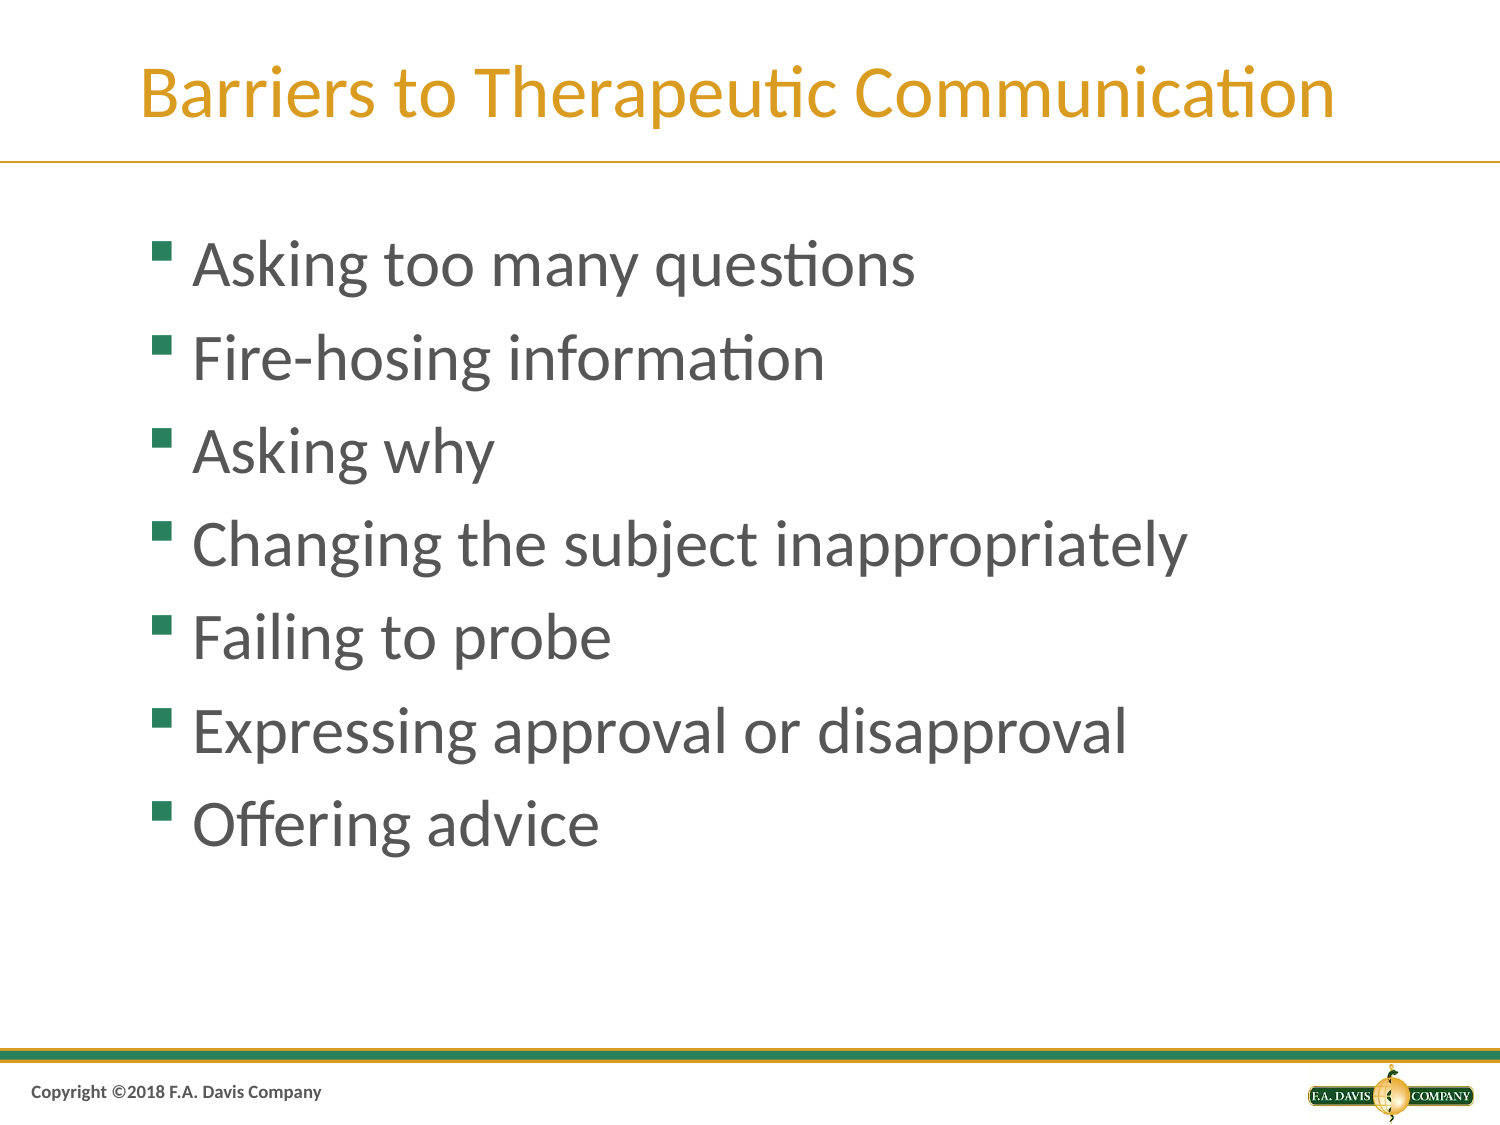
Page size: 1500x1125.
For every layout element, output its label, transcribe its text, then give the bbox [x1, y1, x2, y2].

list Asking too many questions Fire-hosing information Asking why Changing the subject inappropriately Failing to probe Expressing approval or disapproval Offering advice [75, 212, 1425, 955]
picture [1308, 1064, 1474, 1124]
title Barriers to Therapeutic Communication [124, 44, 1475, 142]
